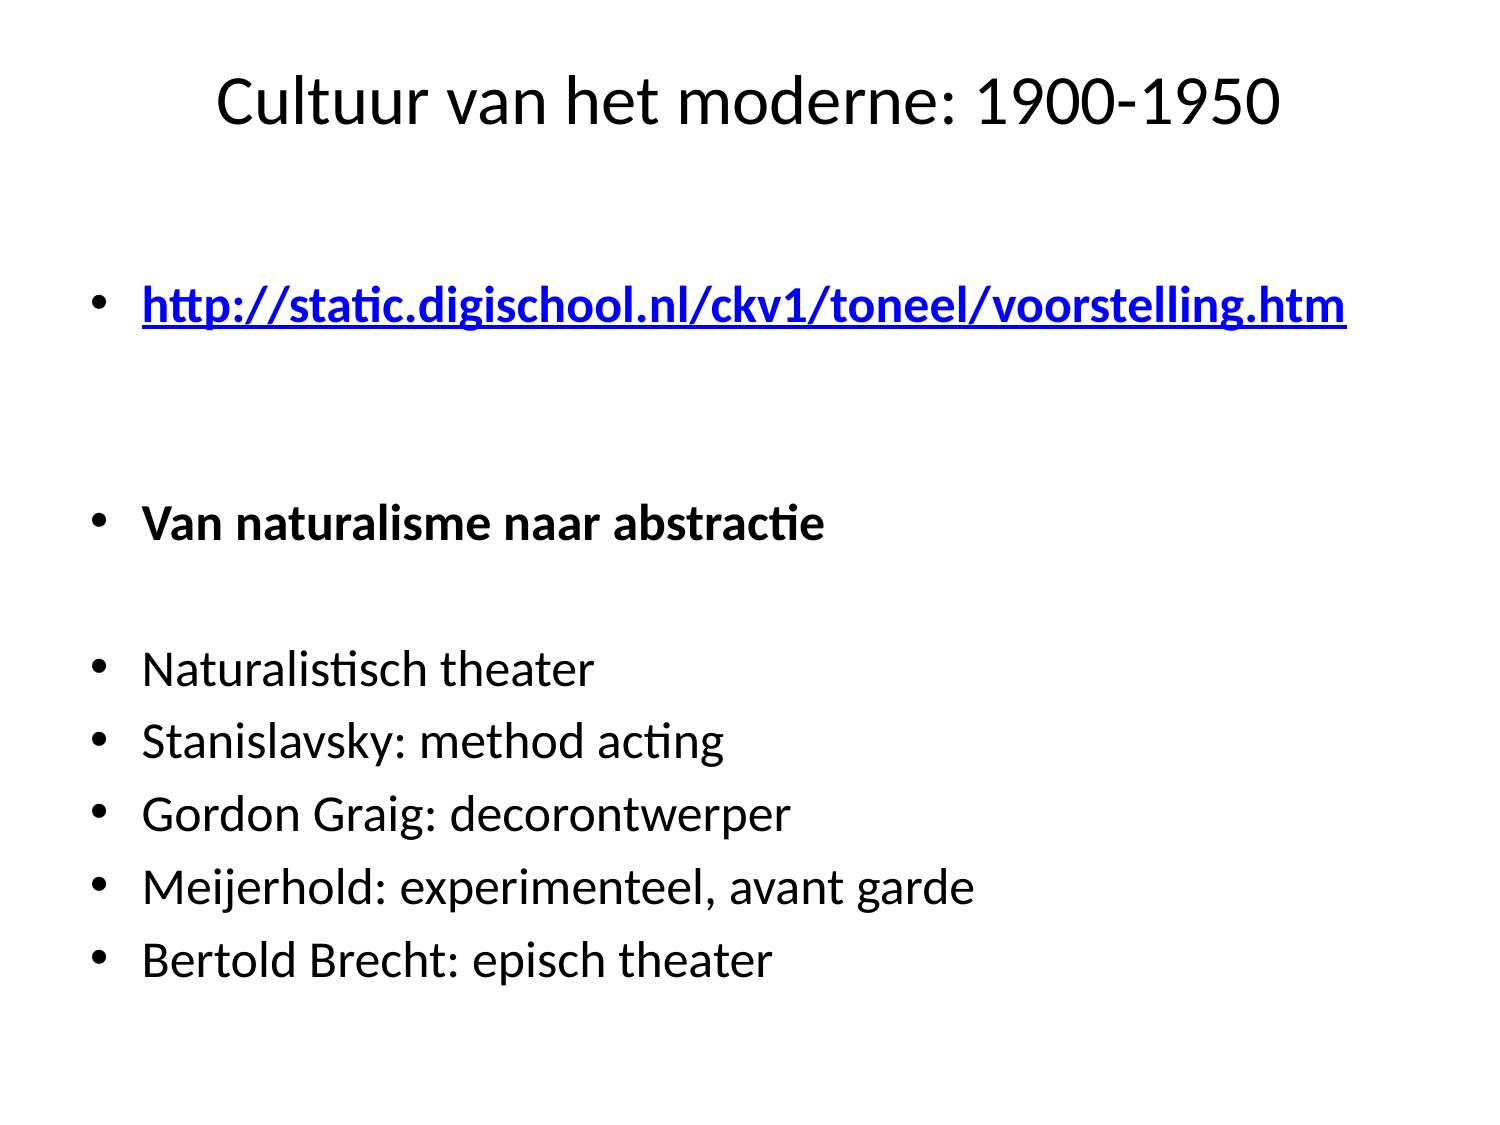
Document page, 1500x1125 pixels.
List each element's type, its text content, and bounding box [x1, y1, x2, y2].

list http://static.digischool.nl/ckv1/toneel/voorstelling.htm Van naturalisme naar abstractie Naturalistisch theater Stanislavsky: method acting Gordon Graig: decorontwerper Meijerhold: experimenteel, avant garde Bertold Brecht: episch theater [75, 262, 1425, 1005]
title Cultuur van het moderne: 1900-1950 [75, 45, 1425, 233]
